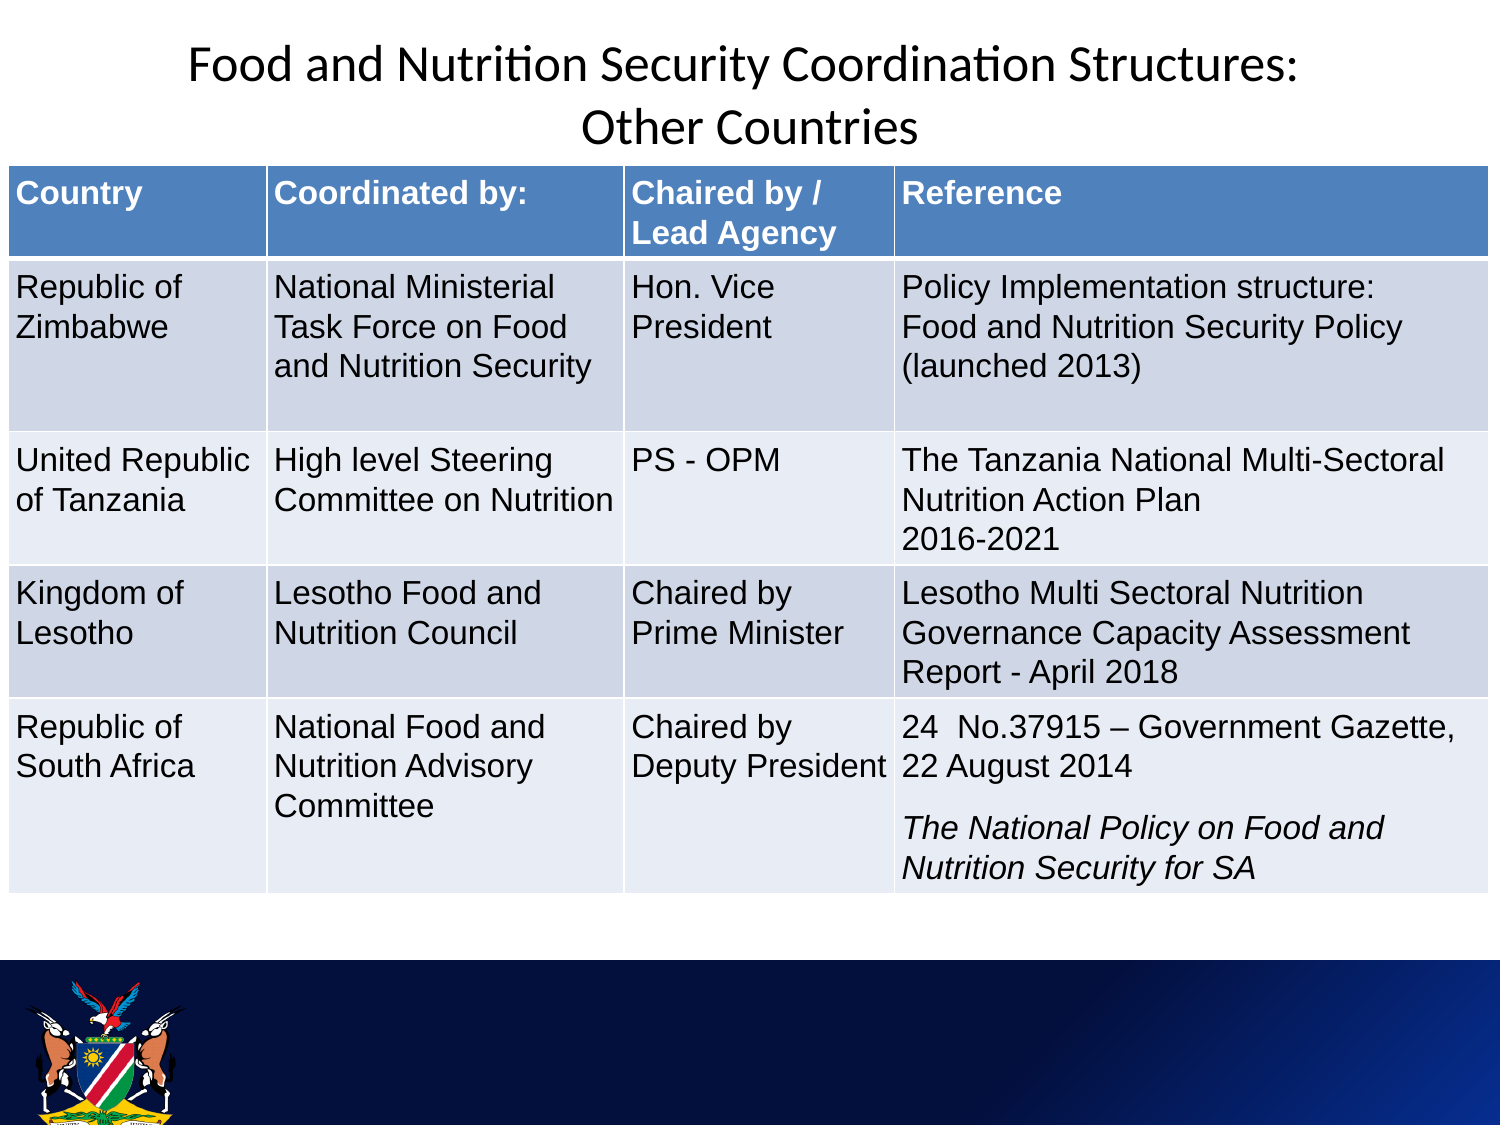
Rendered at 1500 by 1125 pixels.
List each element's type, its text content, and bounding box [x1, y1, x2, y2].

text_box [0, 960, 1500, 1125]
table_cell Policy Implementation structure: Food and Nutrition Security Policy (launched 2013) [895, 261, 1488, 431]
table_cell The Tanzania National Multi-Sectoral Nutrition Action Plan 2016-2021 [895, 432, 1488, 564]
table_cell Chaired by Deputy President [625, 699, 894, 893]
table_cell Hon. Vice President [625, 261, 894, 431]
table_header Coordinated by: [268, 166, 623, 256]
table_header Chaired by / Lead Agency [625, 166, 894, 256]
table_cell 24 No.37915 – Government Gazette, 22 August 2014 The National Policy on Food and Nutrition Security for SA [895, 699, 1488, 893]
table_cell Chaired by Prime Minister [625, 566, 894, 697]
table_cell United Republic of Tanzania [9, 432, 266, 564]
table_cell National Food and Nutrition Advisory Committee [268, 699, 623, 893]
table_cell National Ministerial Task Force on Food and Nutrition Security [268, 261, 623, 431]
title Food and Nutrition Security Coordination Structures: Other Countries [74, 19, 1426, 164]
table_cell PS - OPM [625, 432, 894, 564]
table_cell Lesotho Multi Sectoral Nutrition Governance Capacity Assessment Report - April 2018 [895, 566, 1488, 697]
table_cell Kingdom of Lesotho [9, 566, 266, 697]
table_cell Lesotho Food and Nutrition Council [268, 566, 623, 697]
table_header Country [9, 166, 266, 256]
table_cell Republic of South Africa [9, 699, 266, 893]
picture [24, 979, 187, 1125]
table_cell High level Steering Committee on Nutrition [268, 432, 623, 564]
table_header Reference [895, 166, 1488, 256]
table_cell Republic of Zimbabwe [9, 261, 266, 431]
